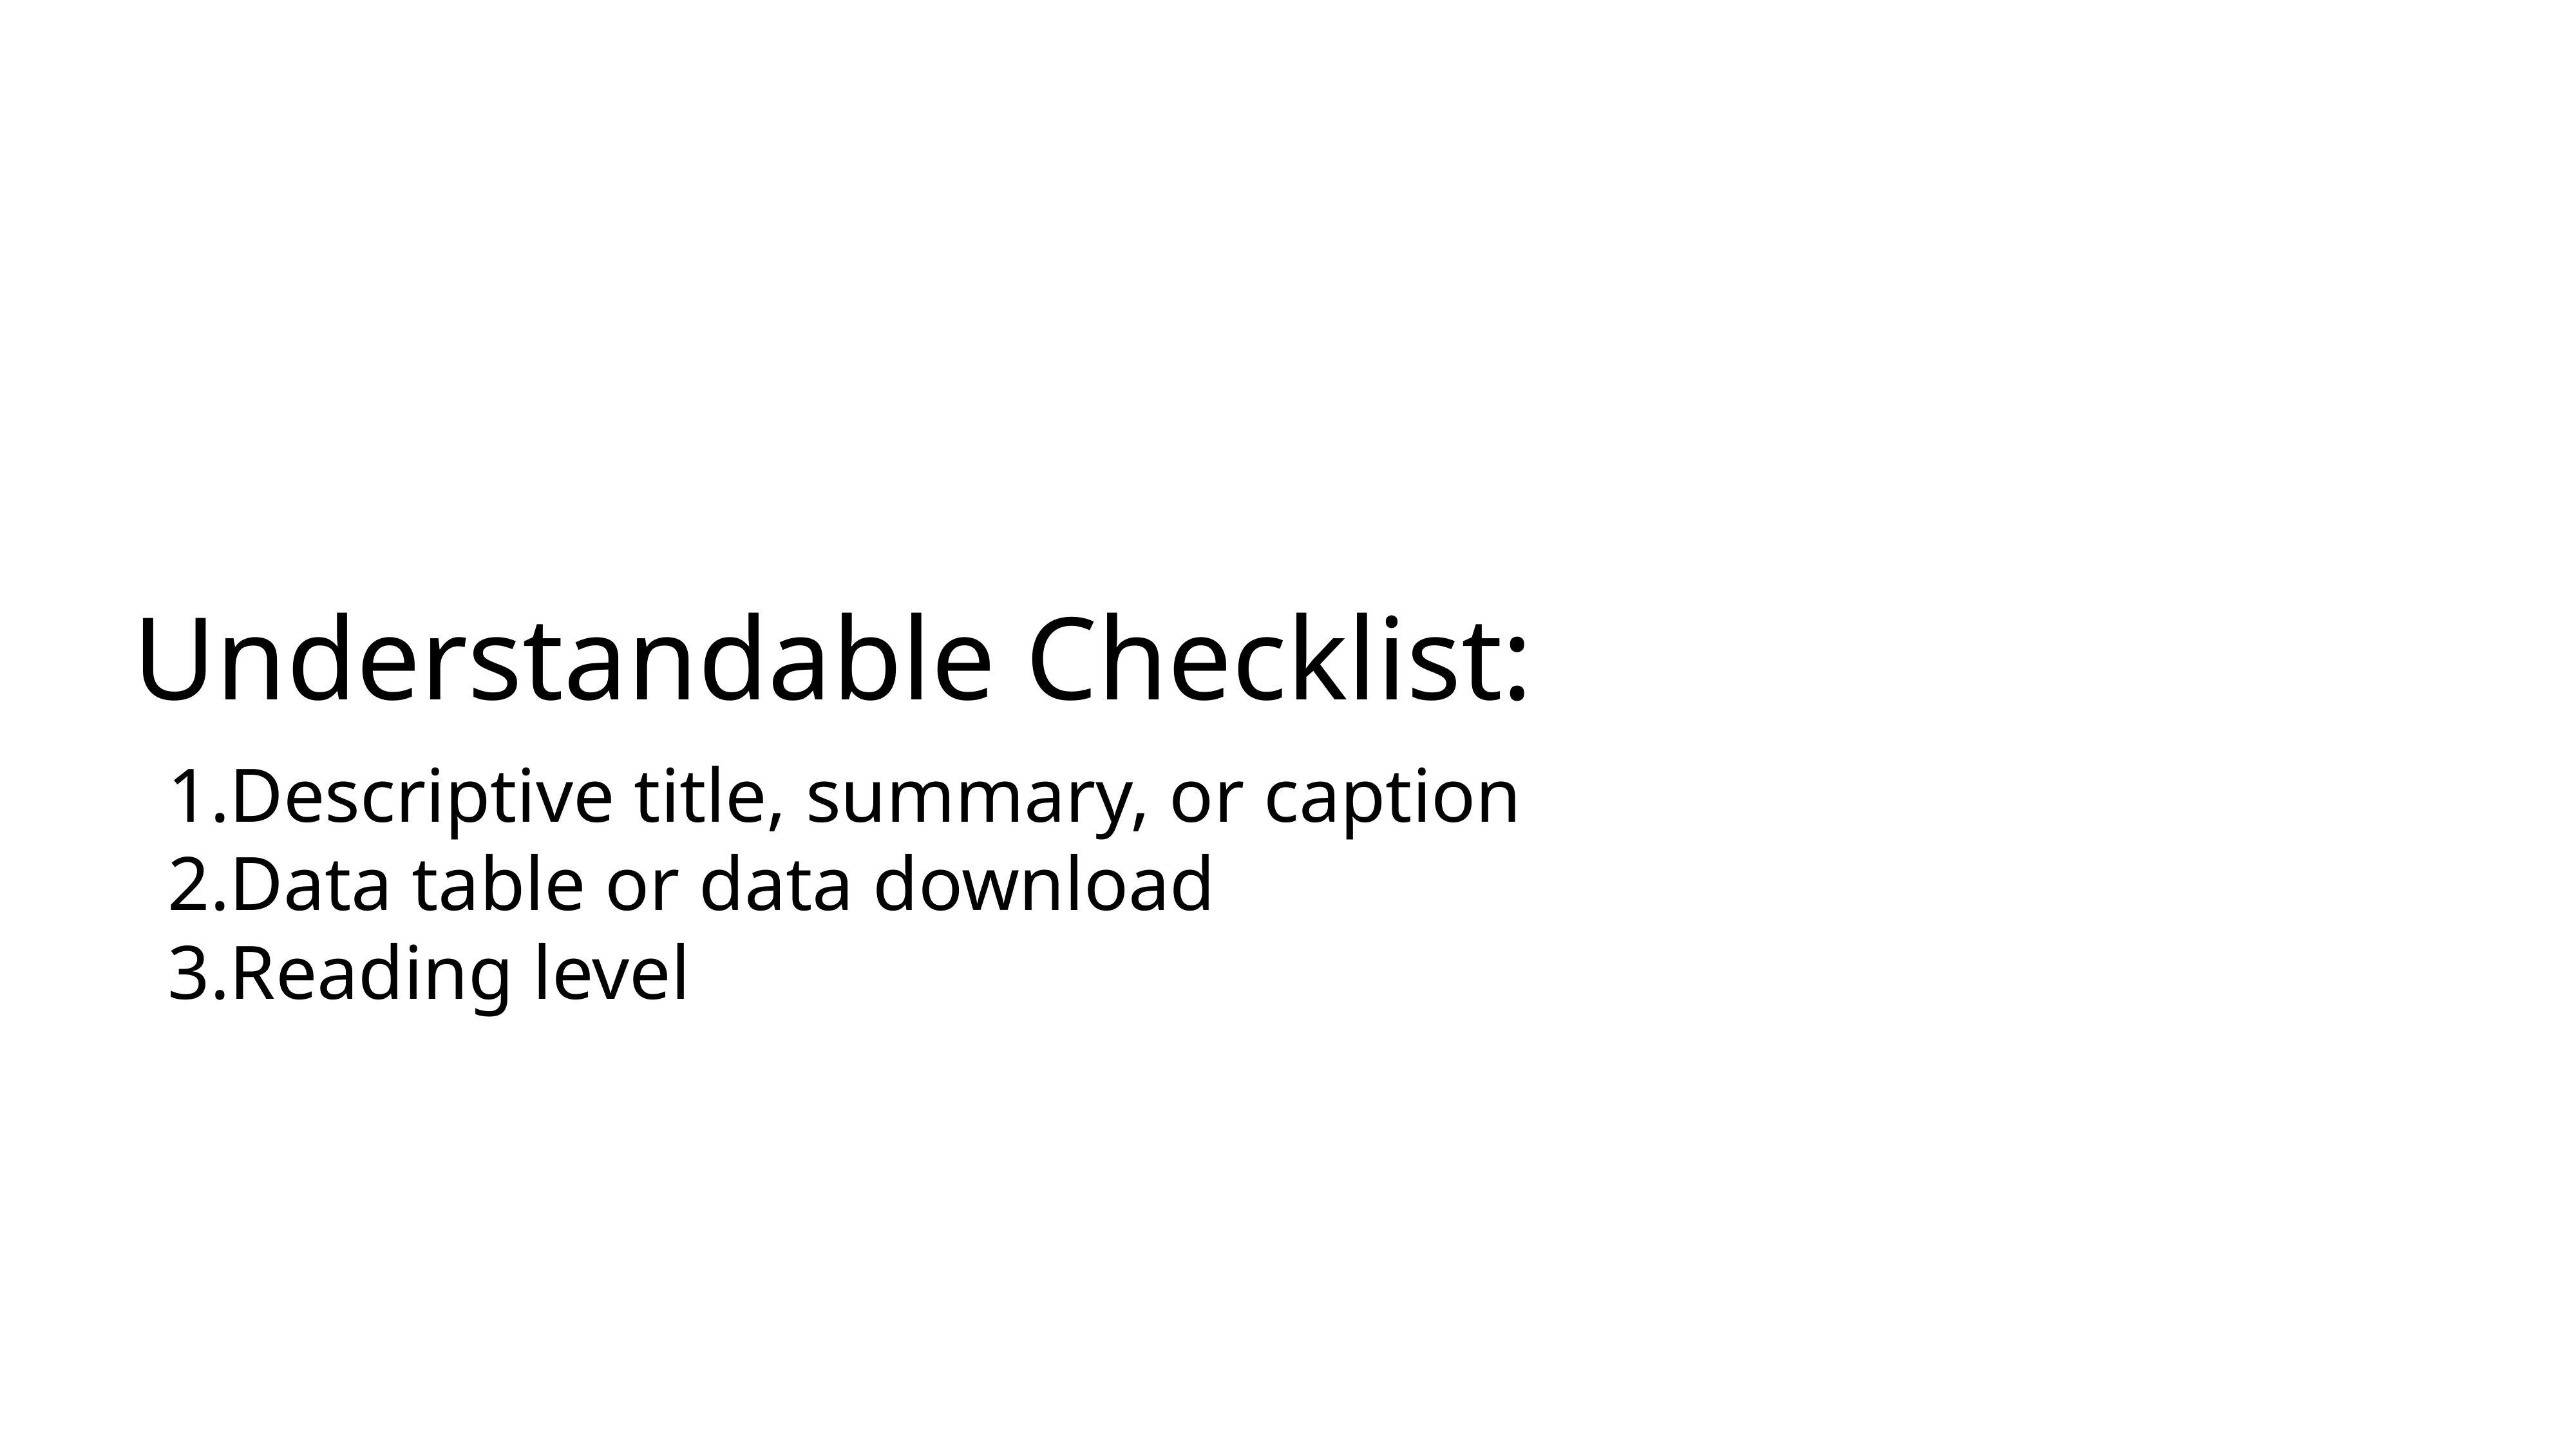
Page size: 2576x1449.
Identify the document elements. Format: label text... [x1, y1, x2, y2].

list Descriptive title, summary, or caption Data table or data download Reading level [127, 743, 2449, 1215]
title Understandable Checklist: [127, 607, 2449, 743]
